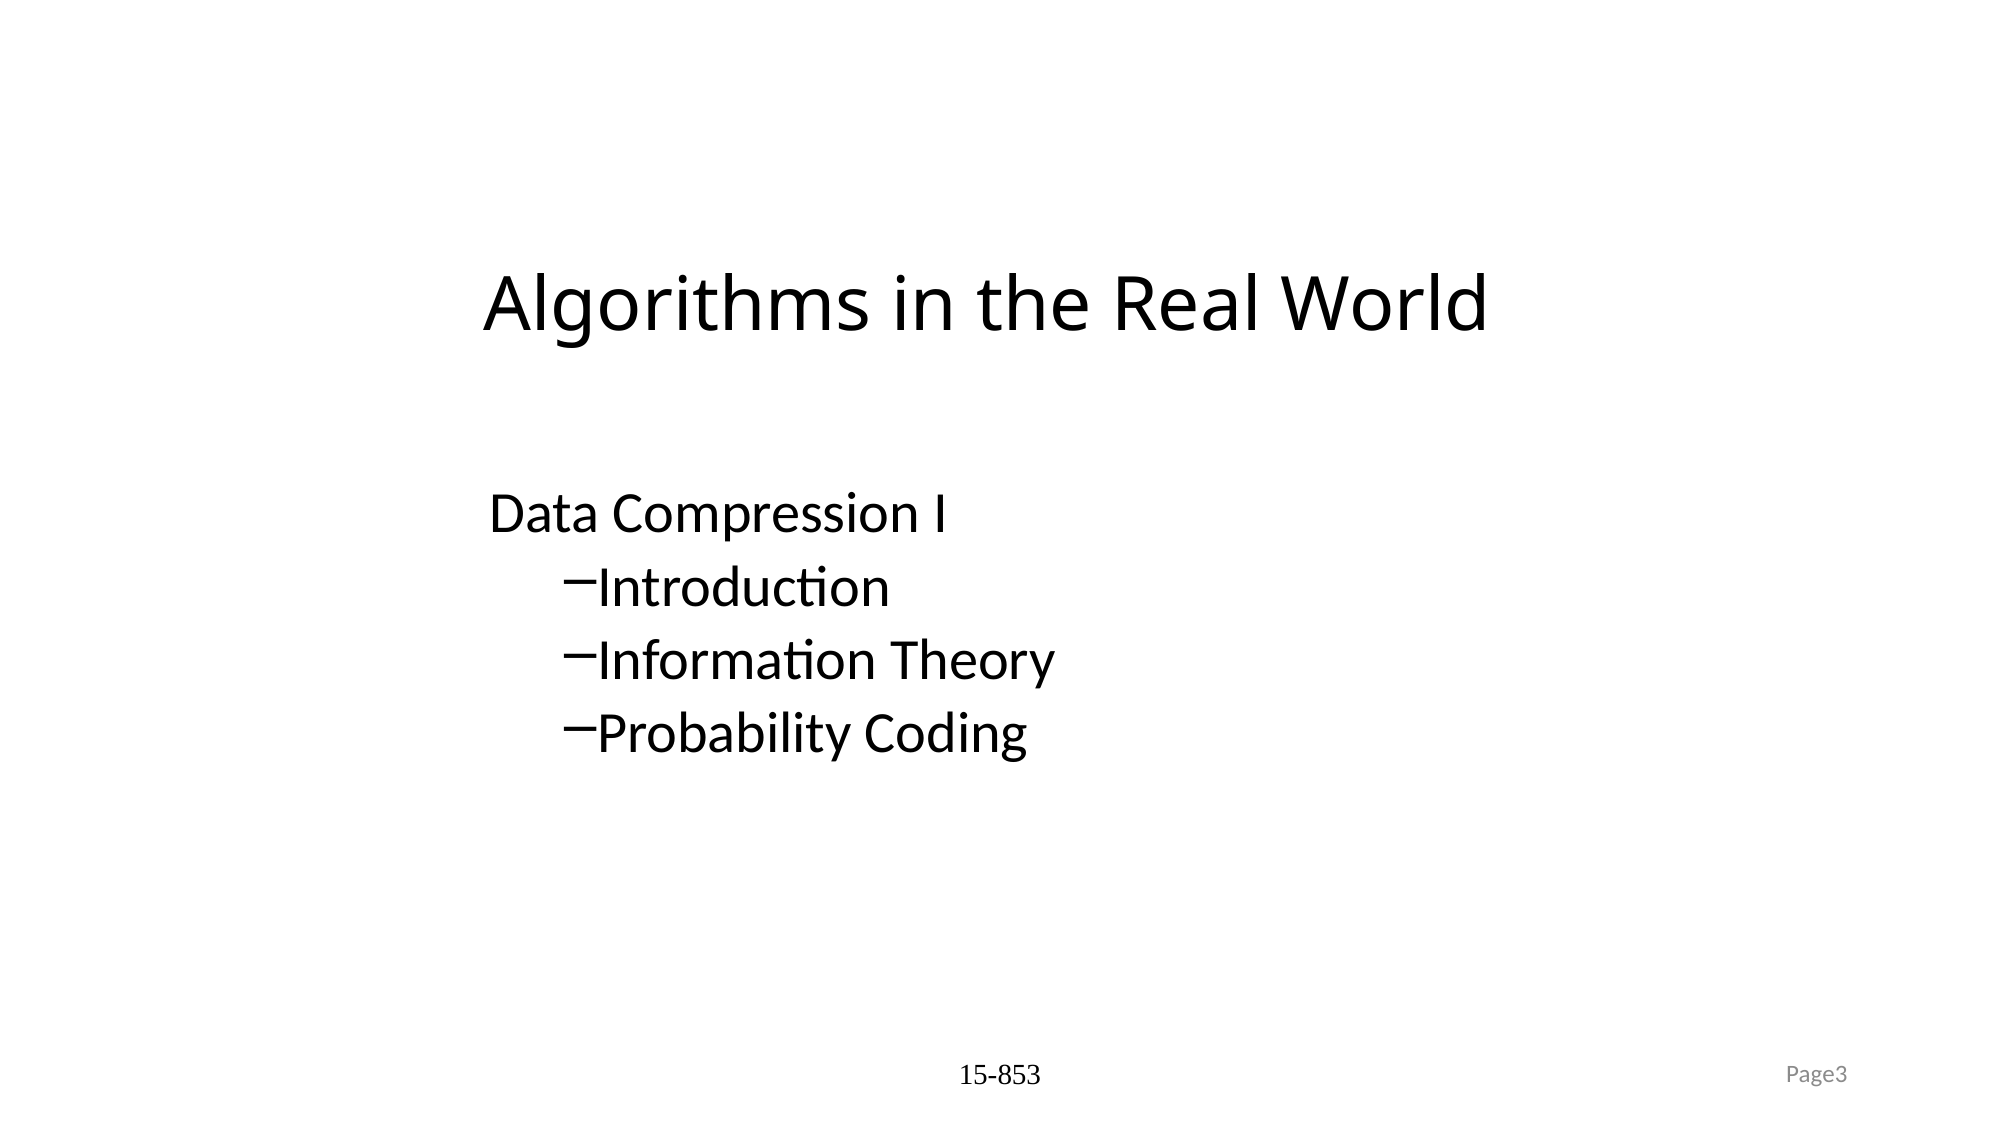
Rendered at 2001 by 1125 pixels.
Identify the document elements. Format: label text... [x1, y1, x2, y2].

footer 15-853 [662, 1042, 1338, 1103]
slide_number Page3 [1412, 1042, 1863, 1103]
subtitle Data Compression I Introduction Information Theory Probability Coding [474, 474, 1525, 925]
title Algorithms in the Real World [362, 212, 1613, 400]
